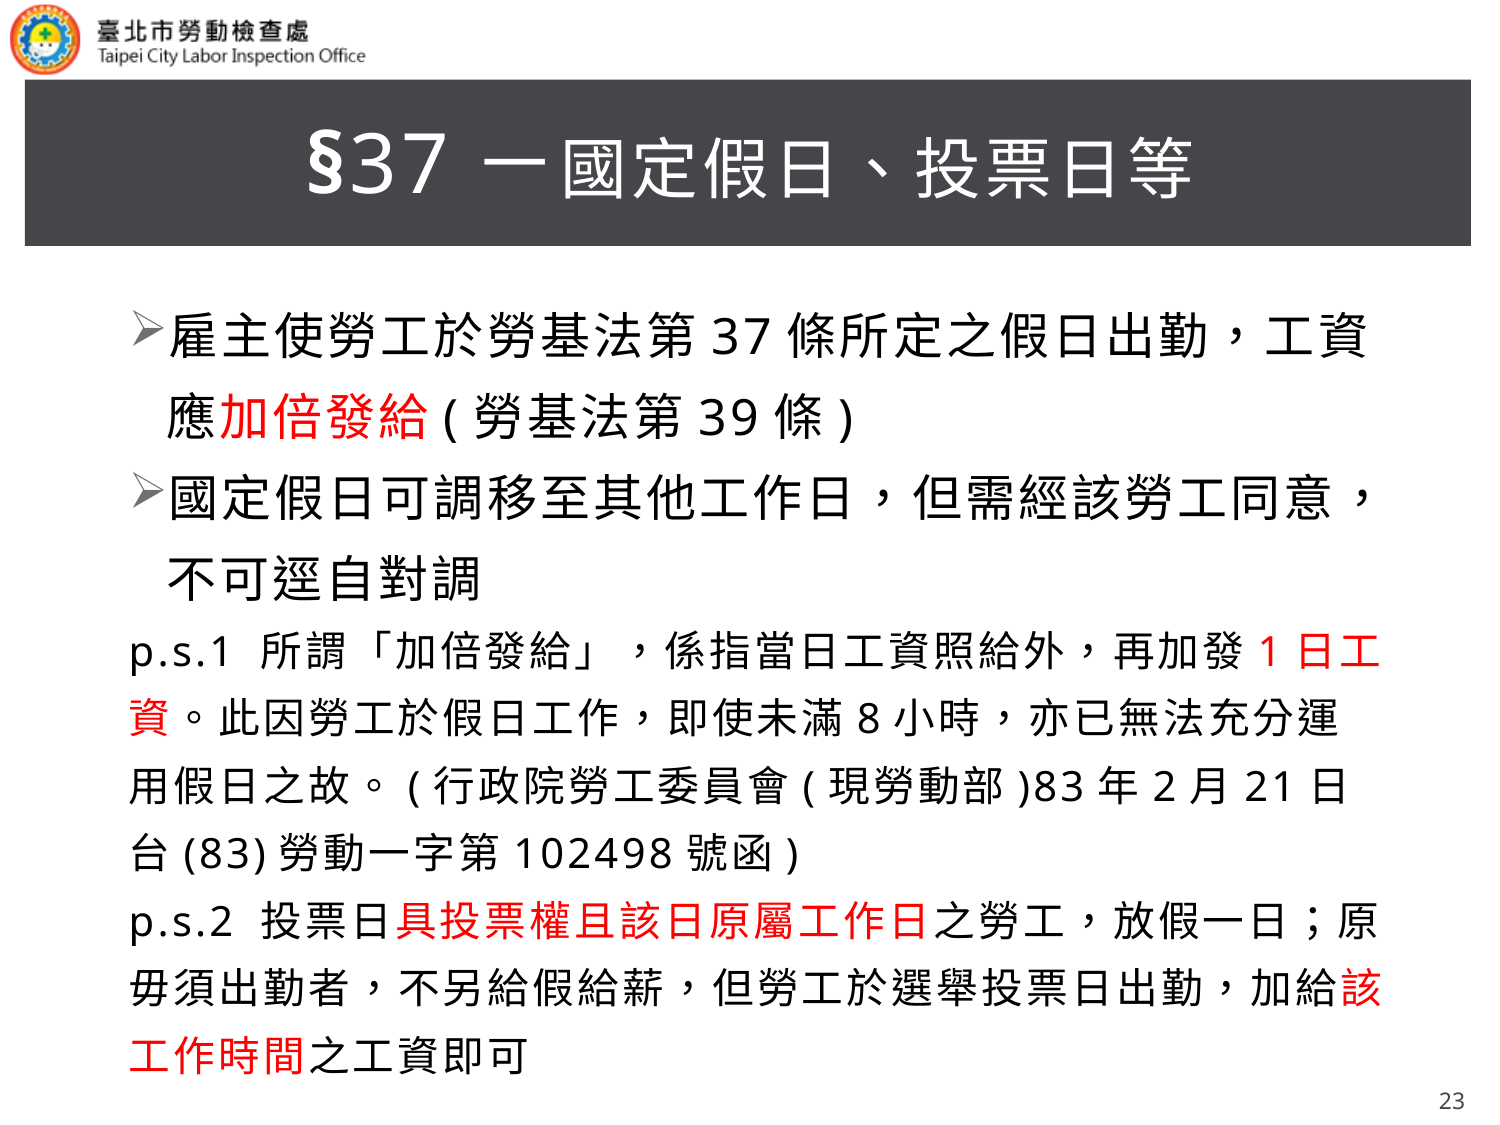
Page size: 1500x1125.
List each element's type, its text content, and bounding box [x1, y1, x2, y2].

title §37－國定假日、投票日等 [62, 90, 1438, 232]
list 雇主使勞工於勞基法第37條所定之假日出勤，工資應加倍發給(勞基法第39條) 國定假日可調移至其他工作日，但需經該勞工同意，不可逕自對調 p.s.1 所謂「加倍發給」，係指當日工資照給外，再加發1日工資。此因勞工於假日工作，即使未滿8小時，亦已無法充分運用假日之故。(行政院勞工委員會(現勞動部)83年2月21日台(83)勞動一字第102498號函) p.s.2 投票日具投票權且該日原屬工作日之勞工，放假一日；原毋須出勤者，不另給假給薪，但勞工於選舉投票日出勤，加給該工作時間之工資即可 [106, 275, 1401, 999]
slide_number 23 [1403, 1078, 1500, 1125]
picture [4, 3, 377, 80]
